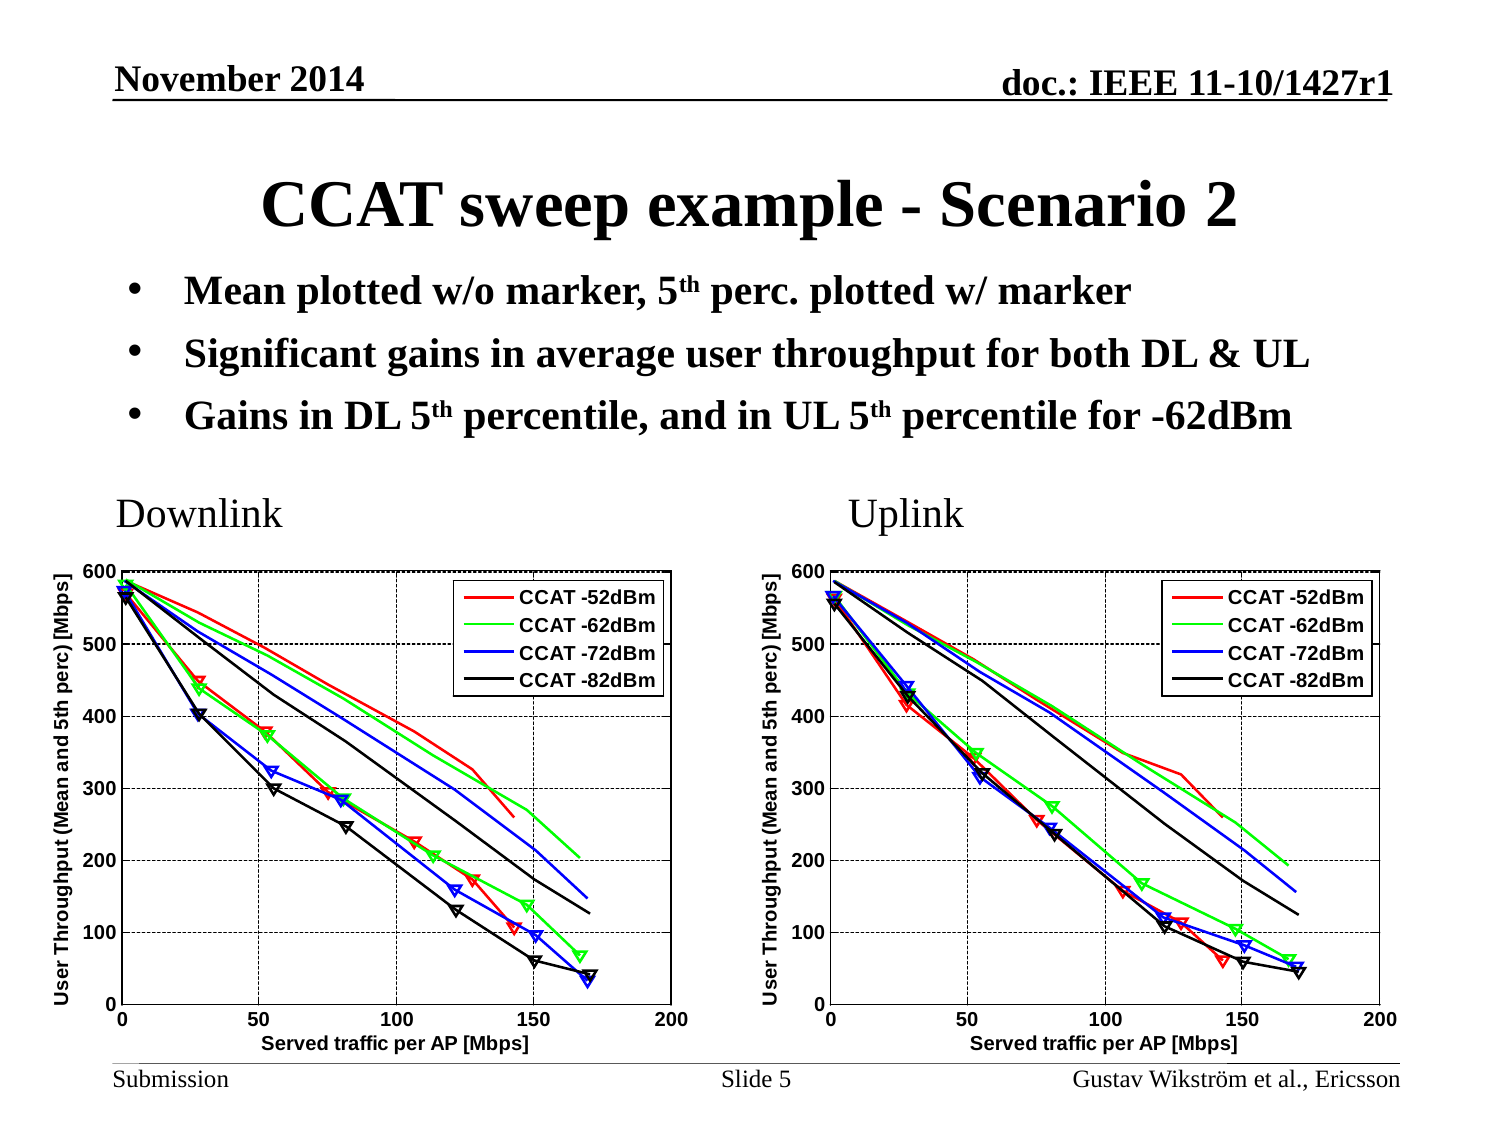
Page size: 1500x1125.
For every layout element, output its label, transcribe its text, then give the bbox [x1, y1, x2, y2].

picture [29, 531, 1447, 1064]
list Mean plotted w/o marker, 5th perc. plotted w/ marker Significant gains in average user throughput for both DL & UL Gains in DL 5th percentile, and in UL 5th percentile for -62dBm [112, 255, 1388, 529]
text_box Downlink [100, 478, 299, 529]
text_box Uplink [833, 478, 980, 529]
footer Gustav Wikström et al., Ericsson [878, 1072, 1402, 1093]
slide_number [114, 54, 423, 100]
slide_number Slide 5 [712, 1072, 800, 1123]
title CCAT sweep example - Scenario 2 [112, 112, 1388, 255]
